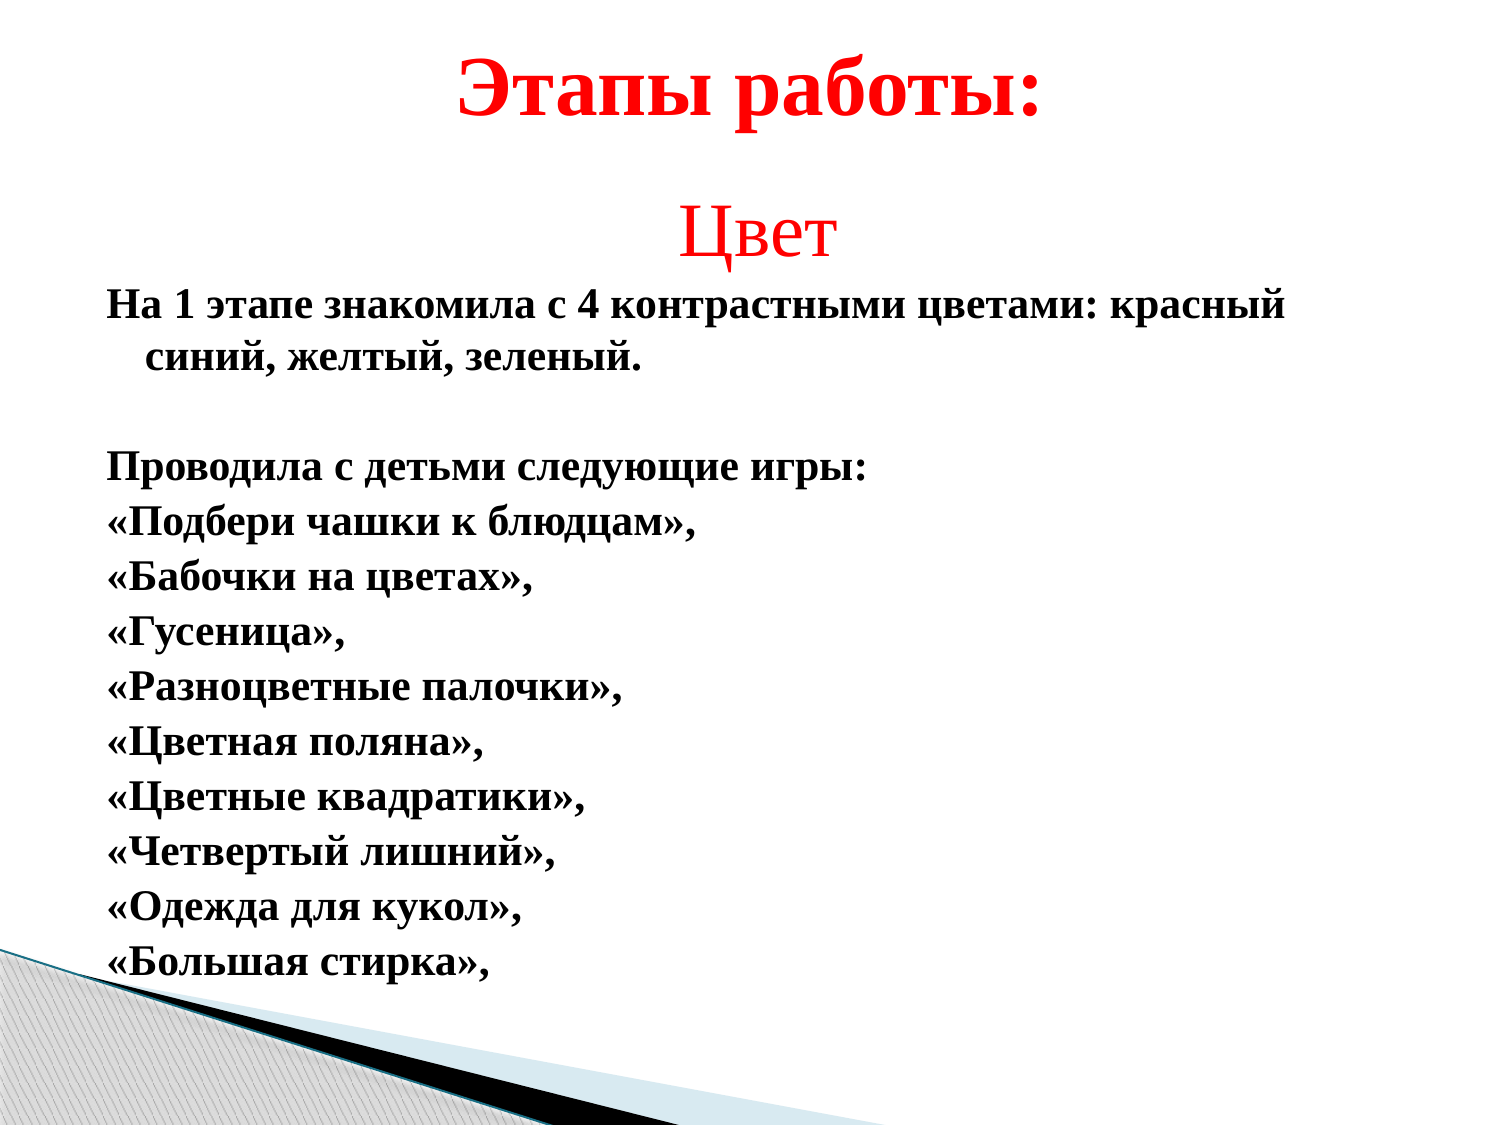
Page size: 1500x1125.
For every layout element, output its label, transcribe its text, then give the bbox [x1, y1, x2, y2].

title Этапы работы: [75, 0, 1425, 163]
list Цвет На 1 этапе знакомила с 4 контрастными цветами: красный синий, желтый, зеленый. Проводила с детьми следующие игры: «Подбери чашки к блюдцам», «Бабочки на цветах», «Гусеница», «Разноцветные палочки», «Цветная поляна», «Цветные квадратики», «Четвертый лишний», «Одежда для кукол», «Большая стирка», [75, 163, 1425, 1125]
